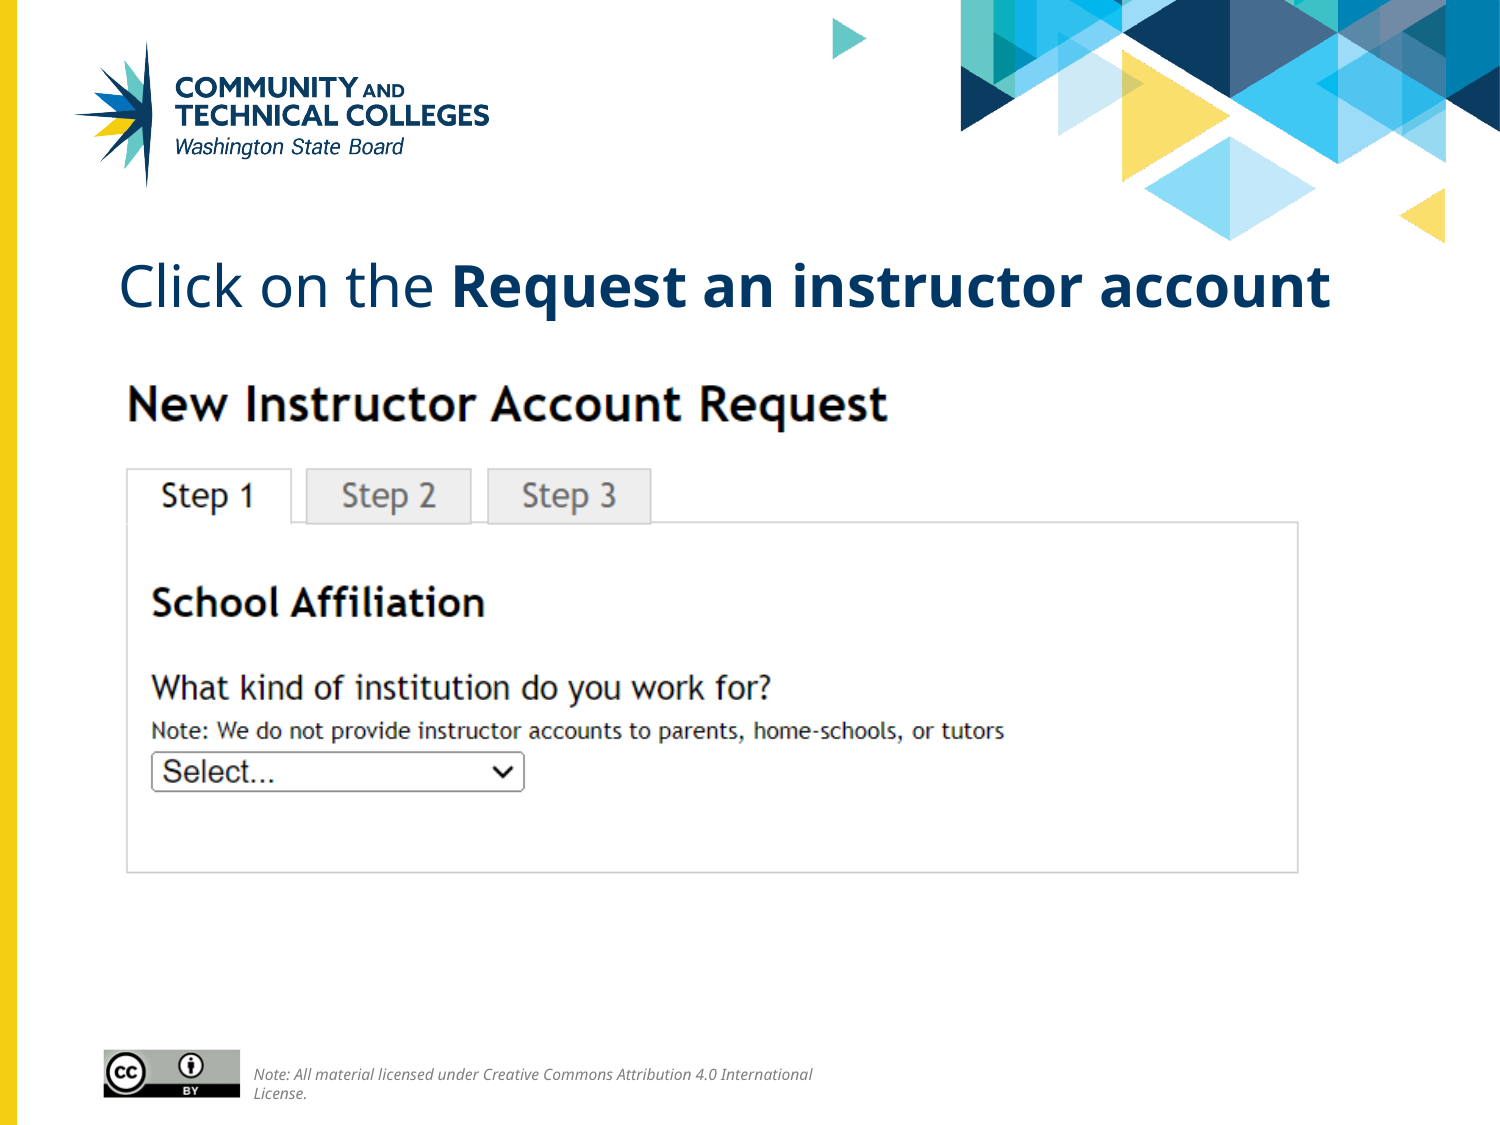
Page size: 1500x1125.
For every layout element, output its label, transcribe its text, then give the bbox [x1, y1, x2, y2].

title Click on the Request an instructor account [103, 242, 1397, 343]
picture [832, 0, 1500, 243]
picture [102, 369, 1313, 883]
picture [103, 1049, 241, 1099]
picture [17, 25, 557, 228]
